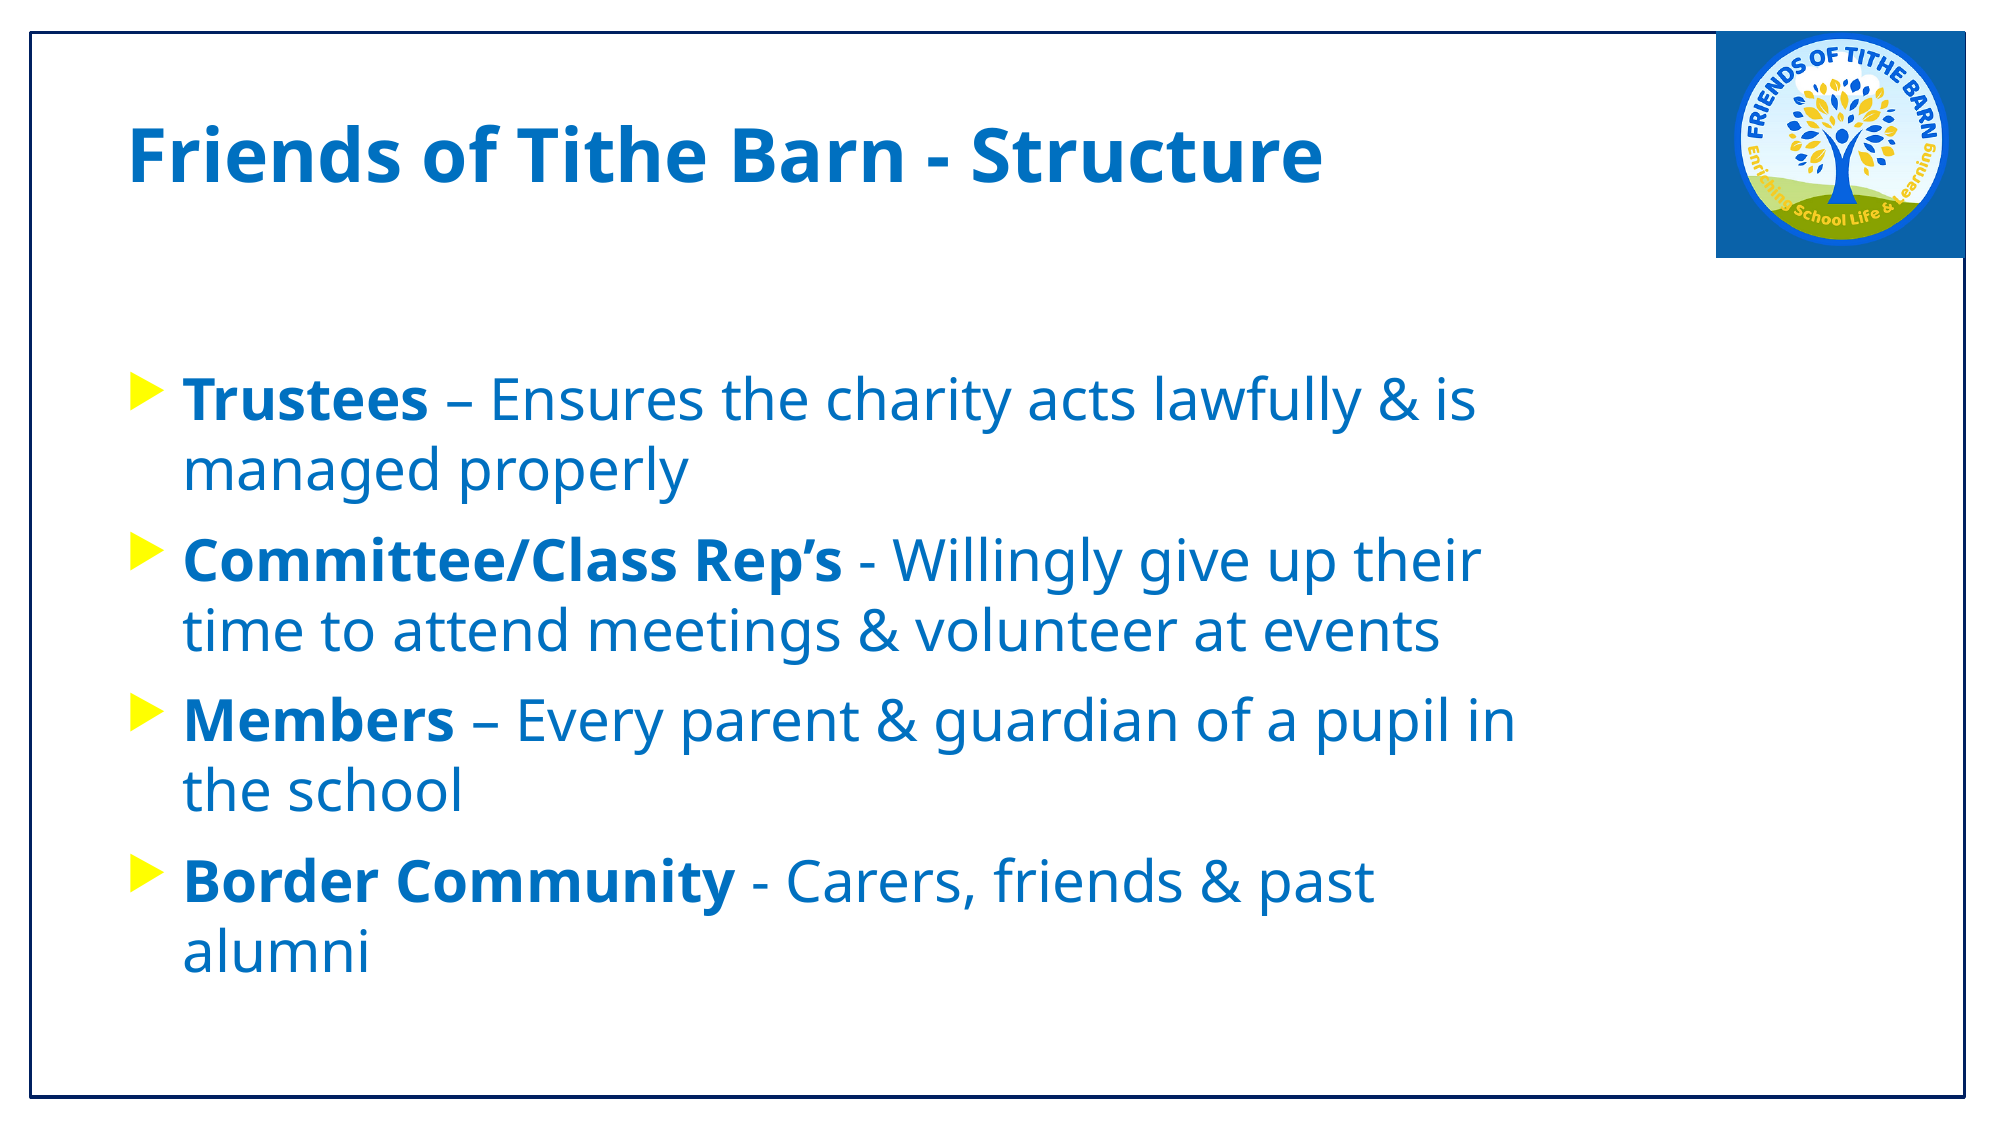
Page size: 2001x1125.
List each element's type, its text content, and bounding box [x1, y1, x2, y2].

title Friends of Tithe Barn - Structure [111, 99, 1522, 317]
list Trustees – Ensures the charity acts lawfully & is managed properly Committee/Class Rep’s - Willingly give up their time to attend meetings & volunteer at events Members – Every parent & guardian of a pupil in the school Border Community - Carers, friends & past alumni [111, 354, 1549, 992]
picture [1716, 30, 1965, 259]
text_box [29, 31, 1966, 1099]
